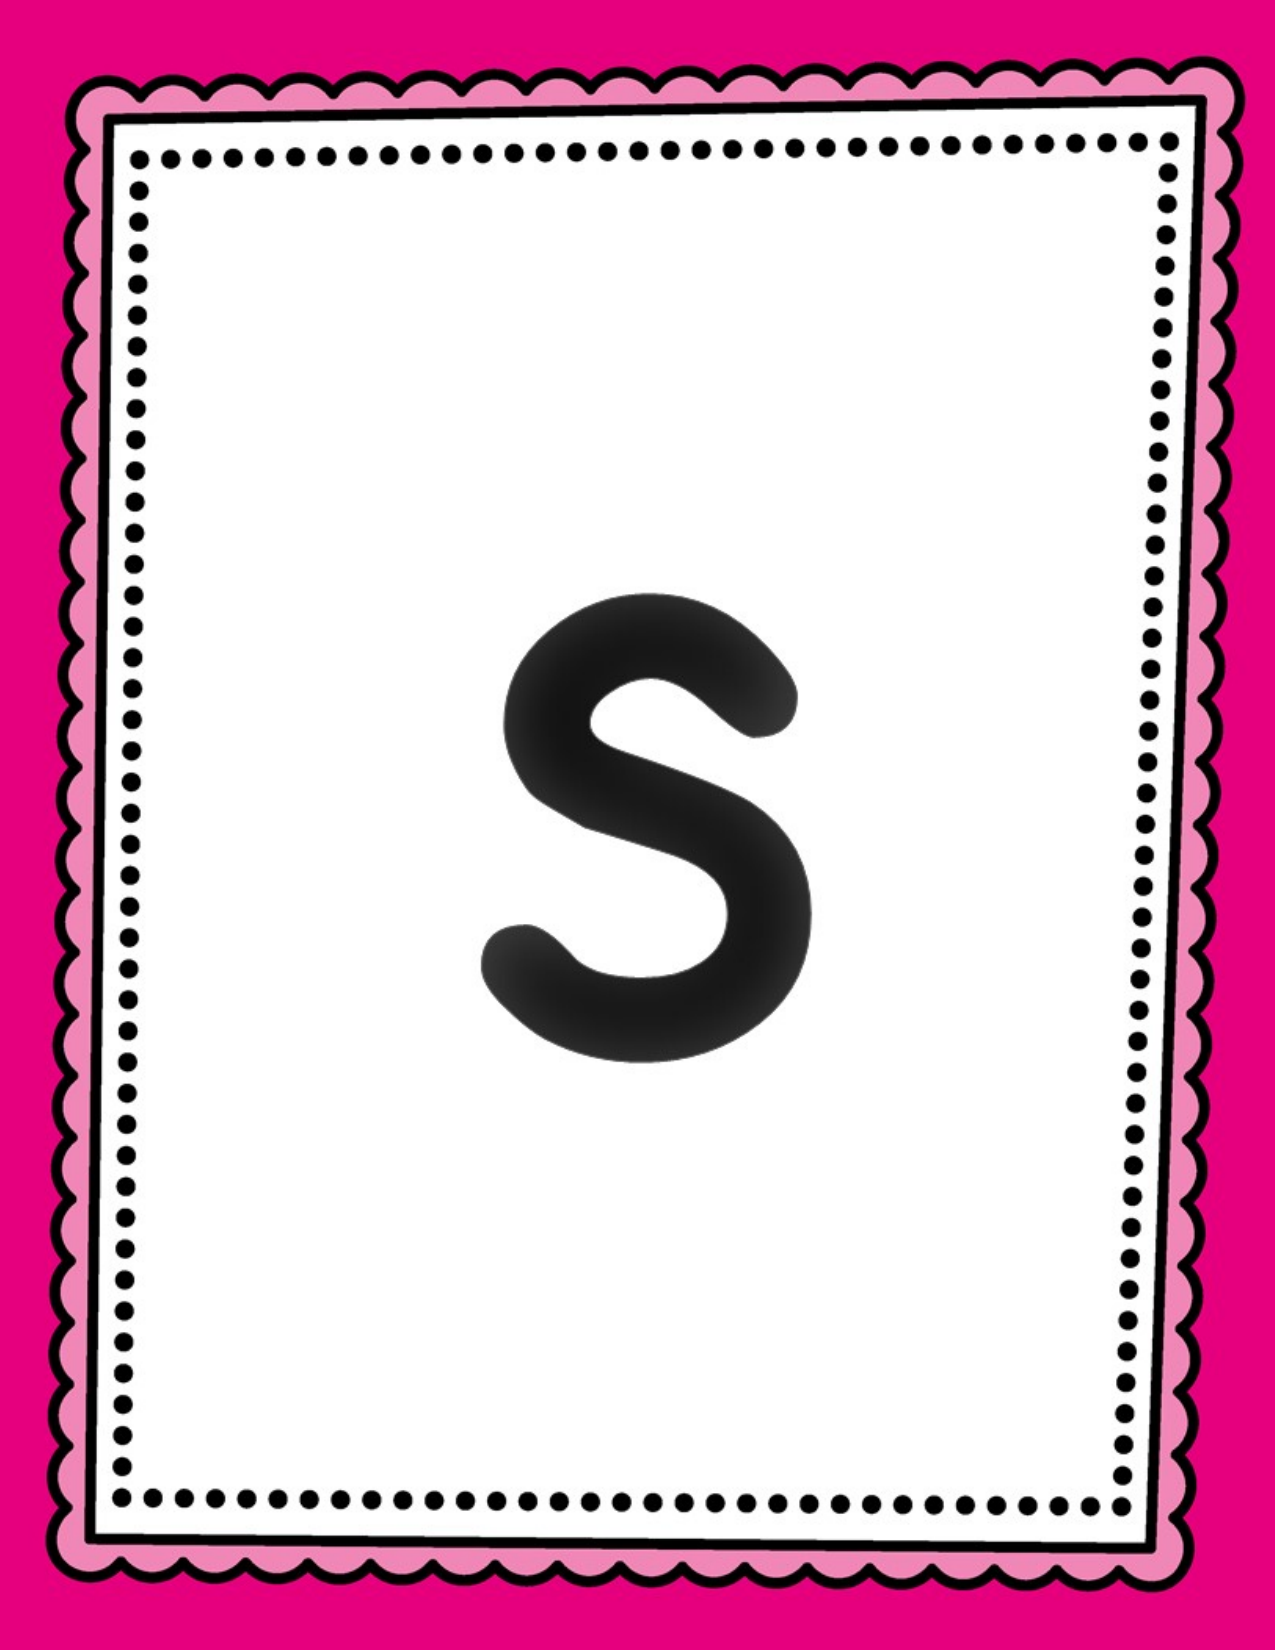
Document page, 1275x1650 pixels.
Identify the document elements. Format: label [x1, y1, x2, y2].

list [0, 0, 1275, 1650]
